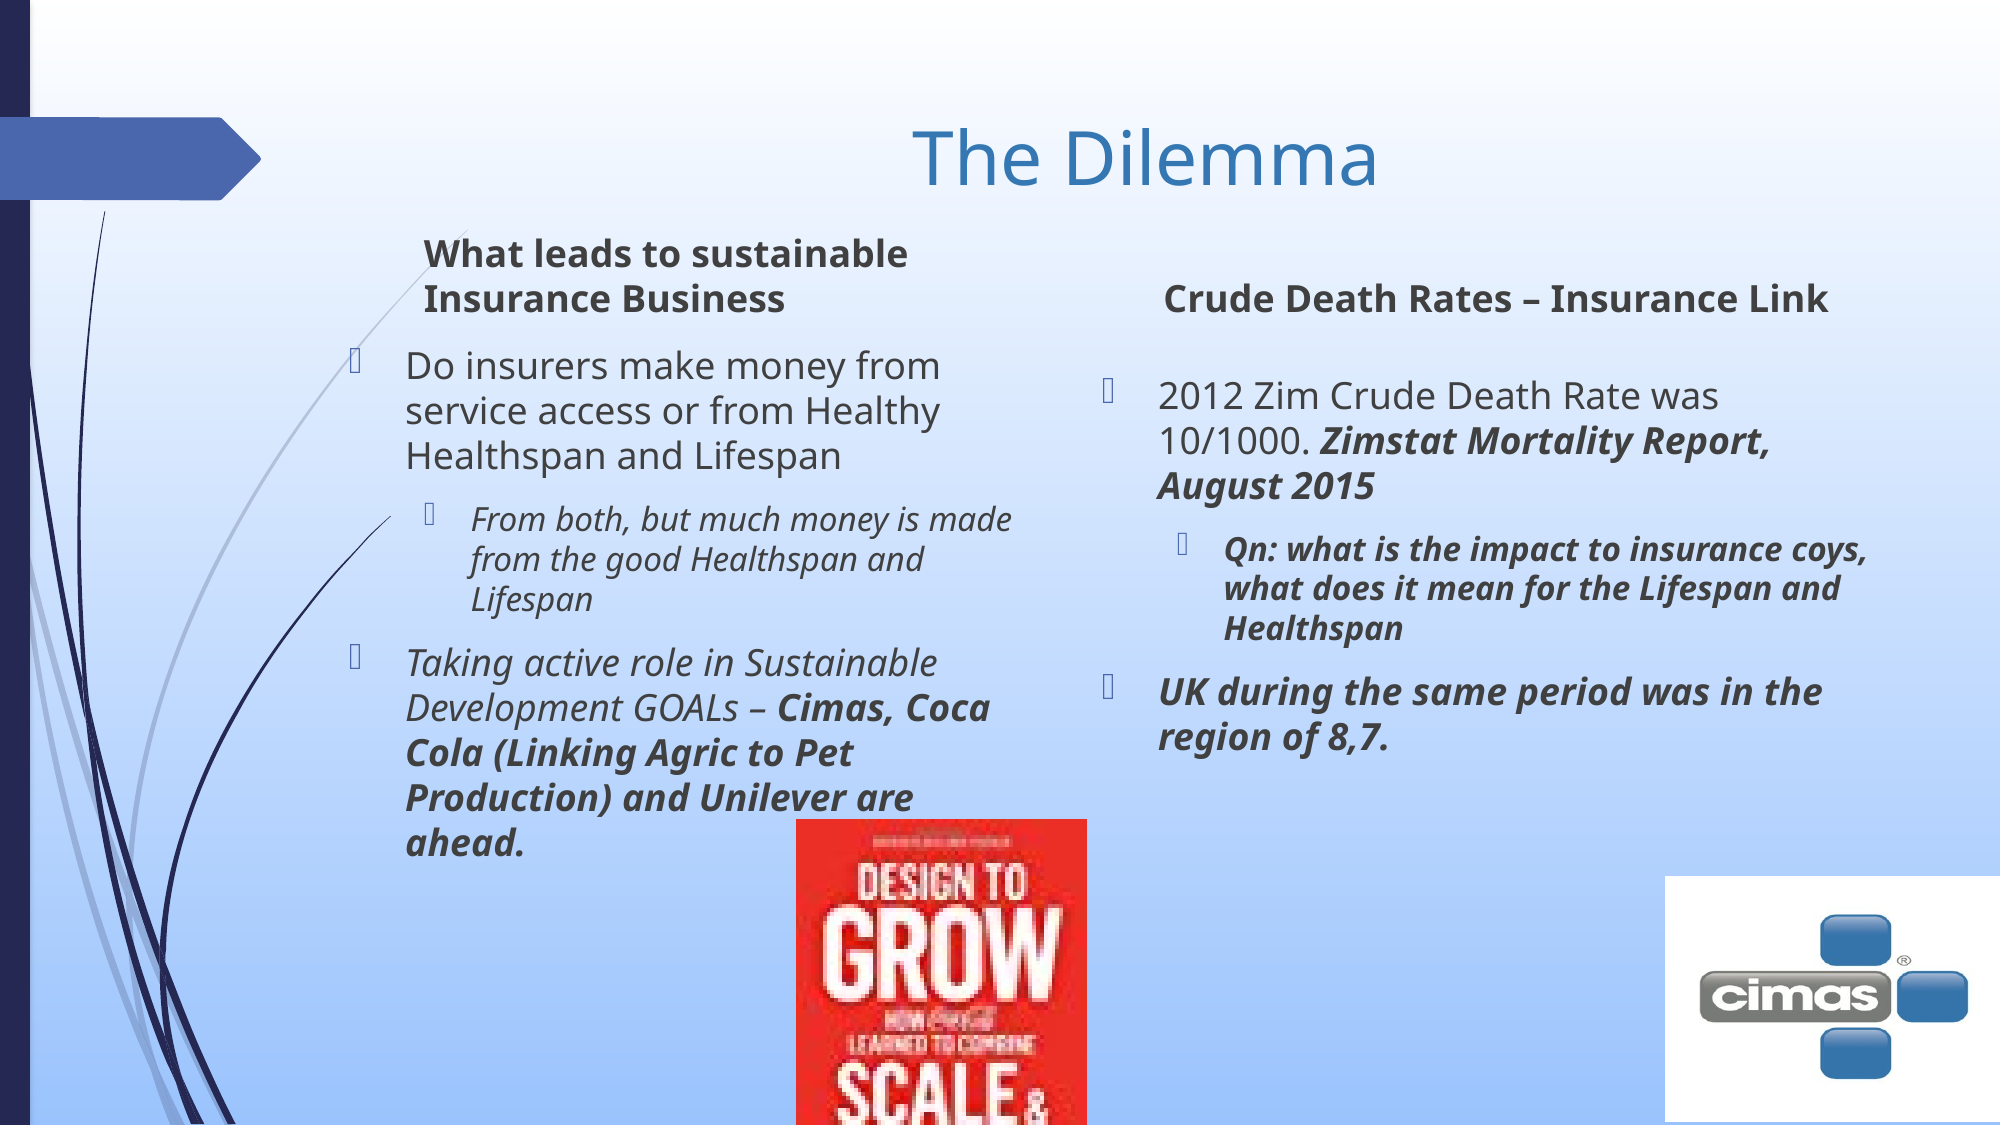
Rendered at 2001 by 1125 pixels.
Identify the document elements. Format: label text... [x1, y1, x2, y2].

list Do insurers make money from service access or from Healthy Healthspan and Lifespan From both, but much money is made from the good Healthspan and Lifespan Taking active role in Sustainable Development GOALs – Cimas, Coca Cola (Linking Agric to Pet Production) and Unilever are ahead. [333, 334, 1047, 885]
title The Dilemma [425, 102, 1888, 234]
list Crude Death Rates – Insurance Link [1148, 233, 1861, 328]
list What leads to sustainable Insurance Business [408, 233, 1122, 328]
picture [796, 818, 1087, 1125]
list 2012 Zim Crude Death Rate was 10/1000. Zimstat Mortality Report, August 2015 Qn: what is the impact to insurance coys, what does it mean for the Lifespan and Healthspan UK during the same period was in the region of 8,7. [1086, 364, 1888, 915]
picture [1665, 875, 2000, 1122]
